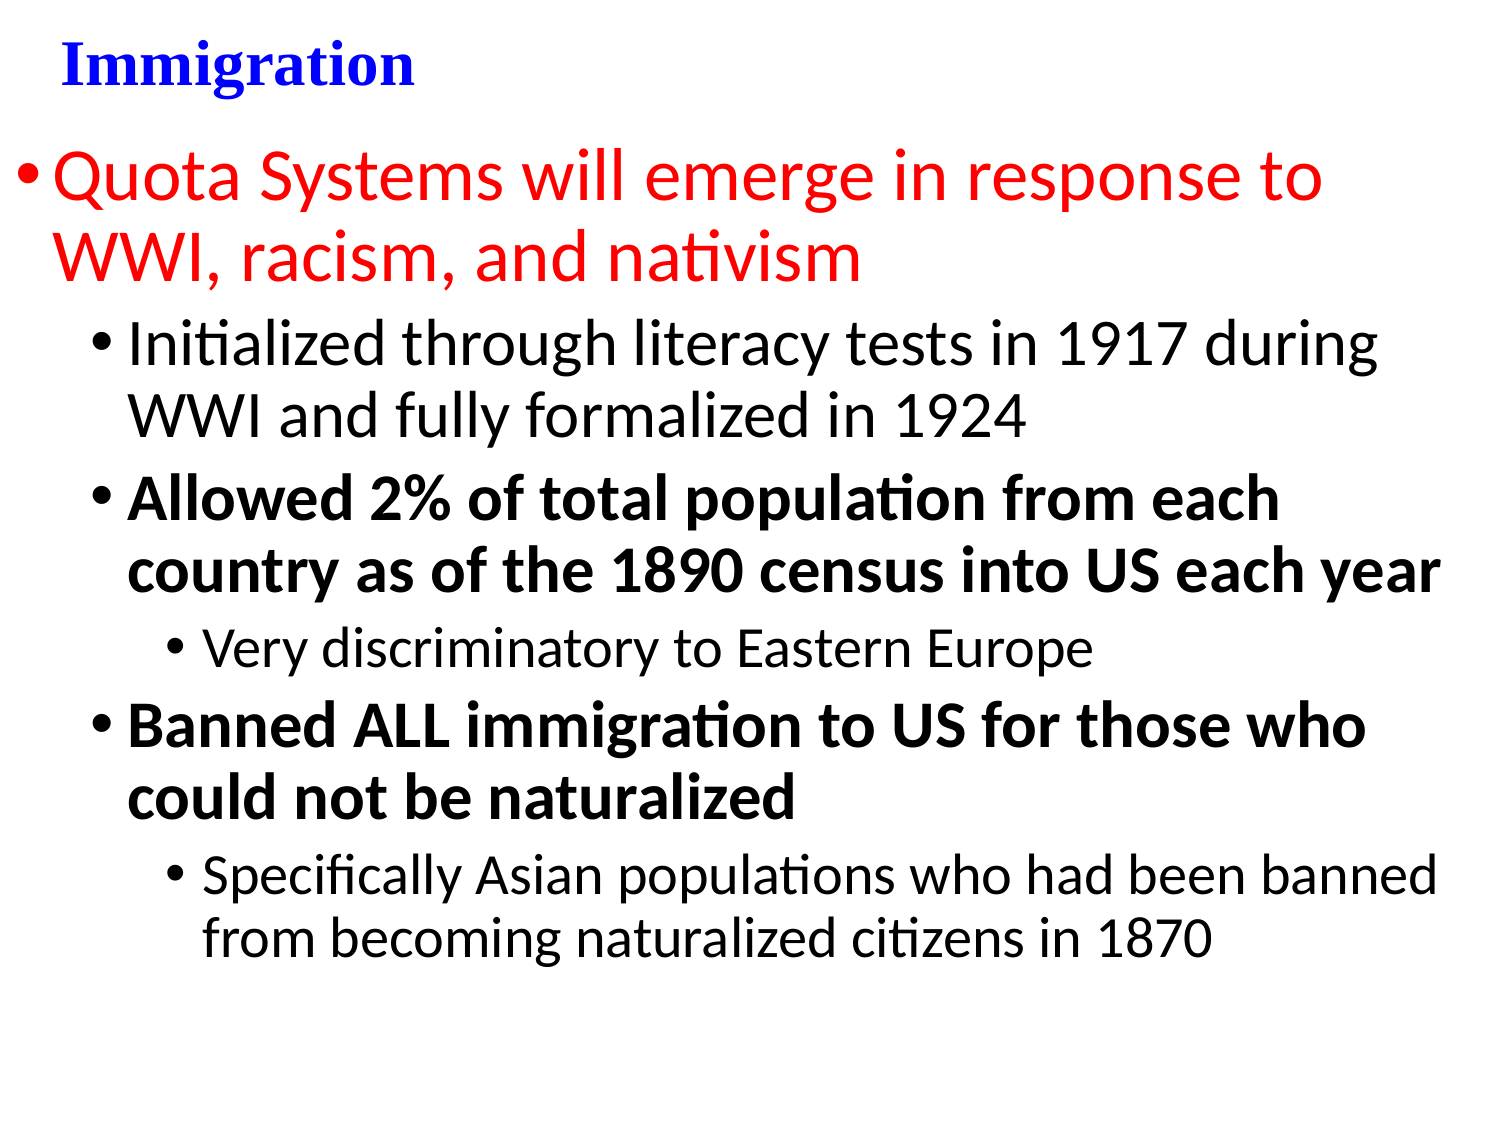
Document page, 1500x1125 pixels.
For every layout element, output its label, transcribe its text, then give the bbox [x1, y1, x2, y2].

list Quota Systems will emerge in response to WWI, racism, and nativism Initialized through literacy tests in 1917 during WWI and fully formalized in 1924 Allowed 2% of total population from each country as of the 1890 census into US each year Very discriminatory to Eastern Europe Banned ALL immigration to US for those who could not be naturalized Specifically Asian populations who had been banned from becoming naturalized citizens in 1870 [0, 128, 1500, 1125]
title Immigration [45, 21, 1340, 108]
